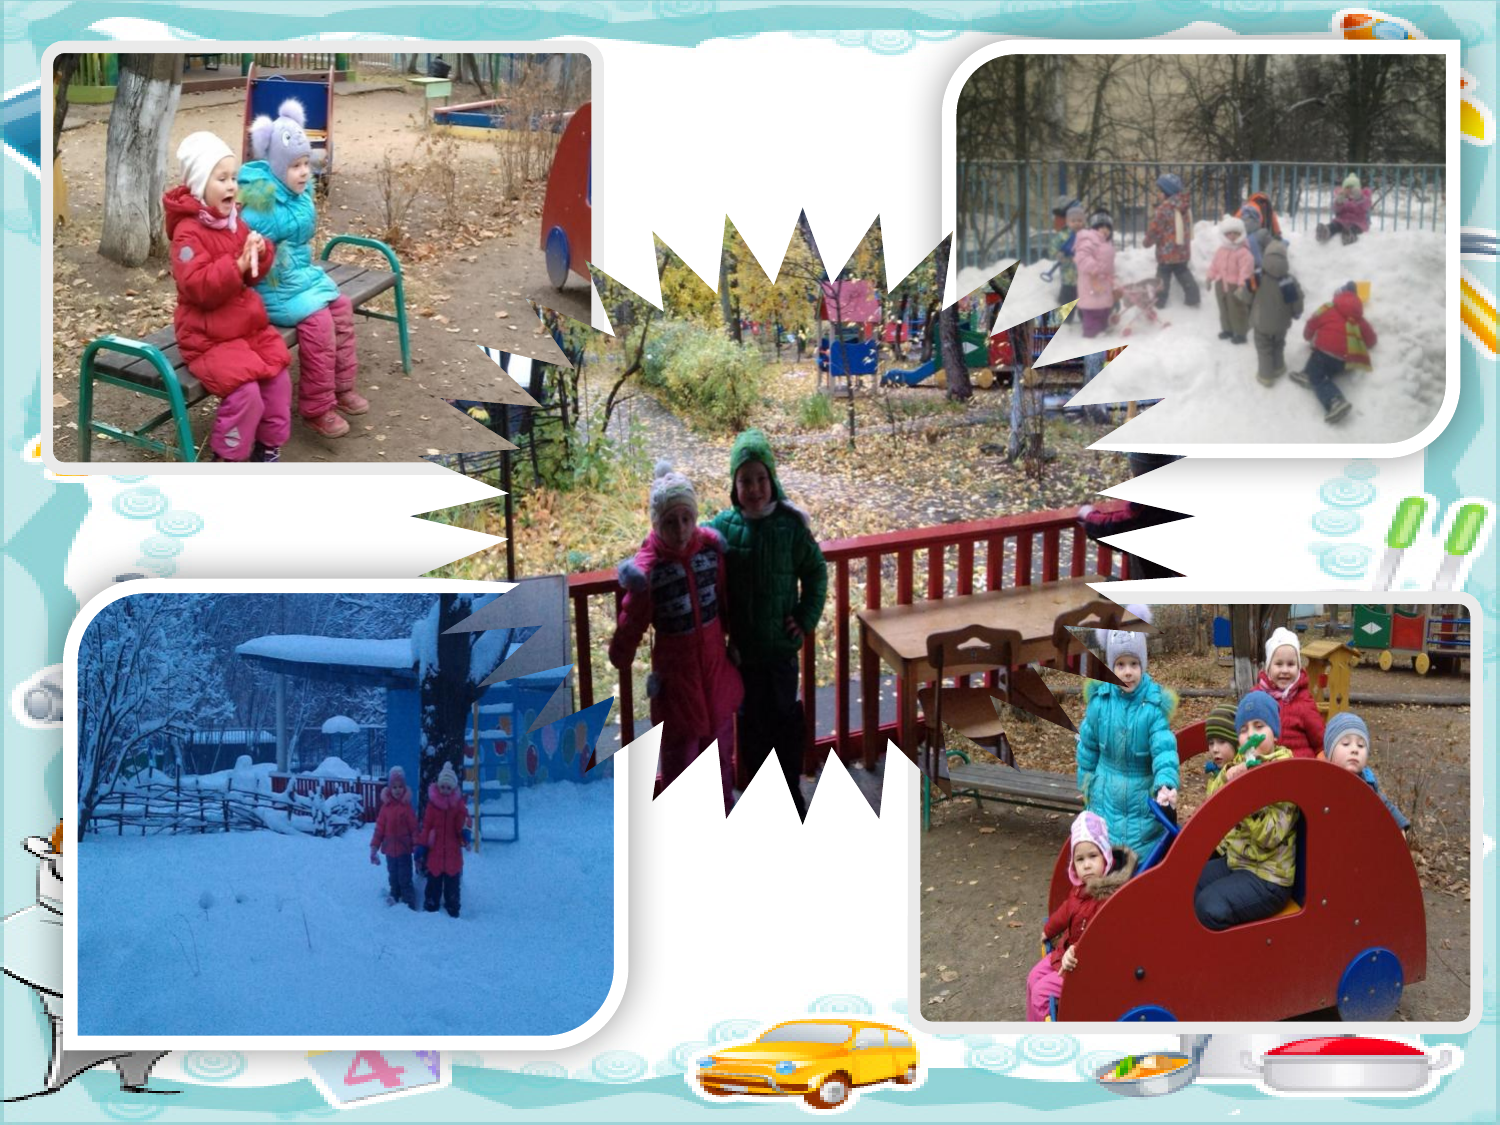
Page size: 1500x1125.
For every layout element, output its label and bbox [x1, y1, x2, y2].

picture [0, 0, 1500, 1125]
list [46, 46, 598, 469]
